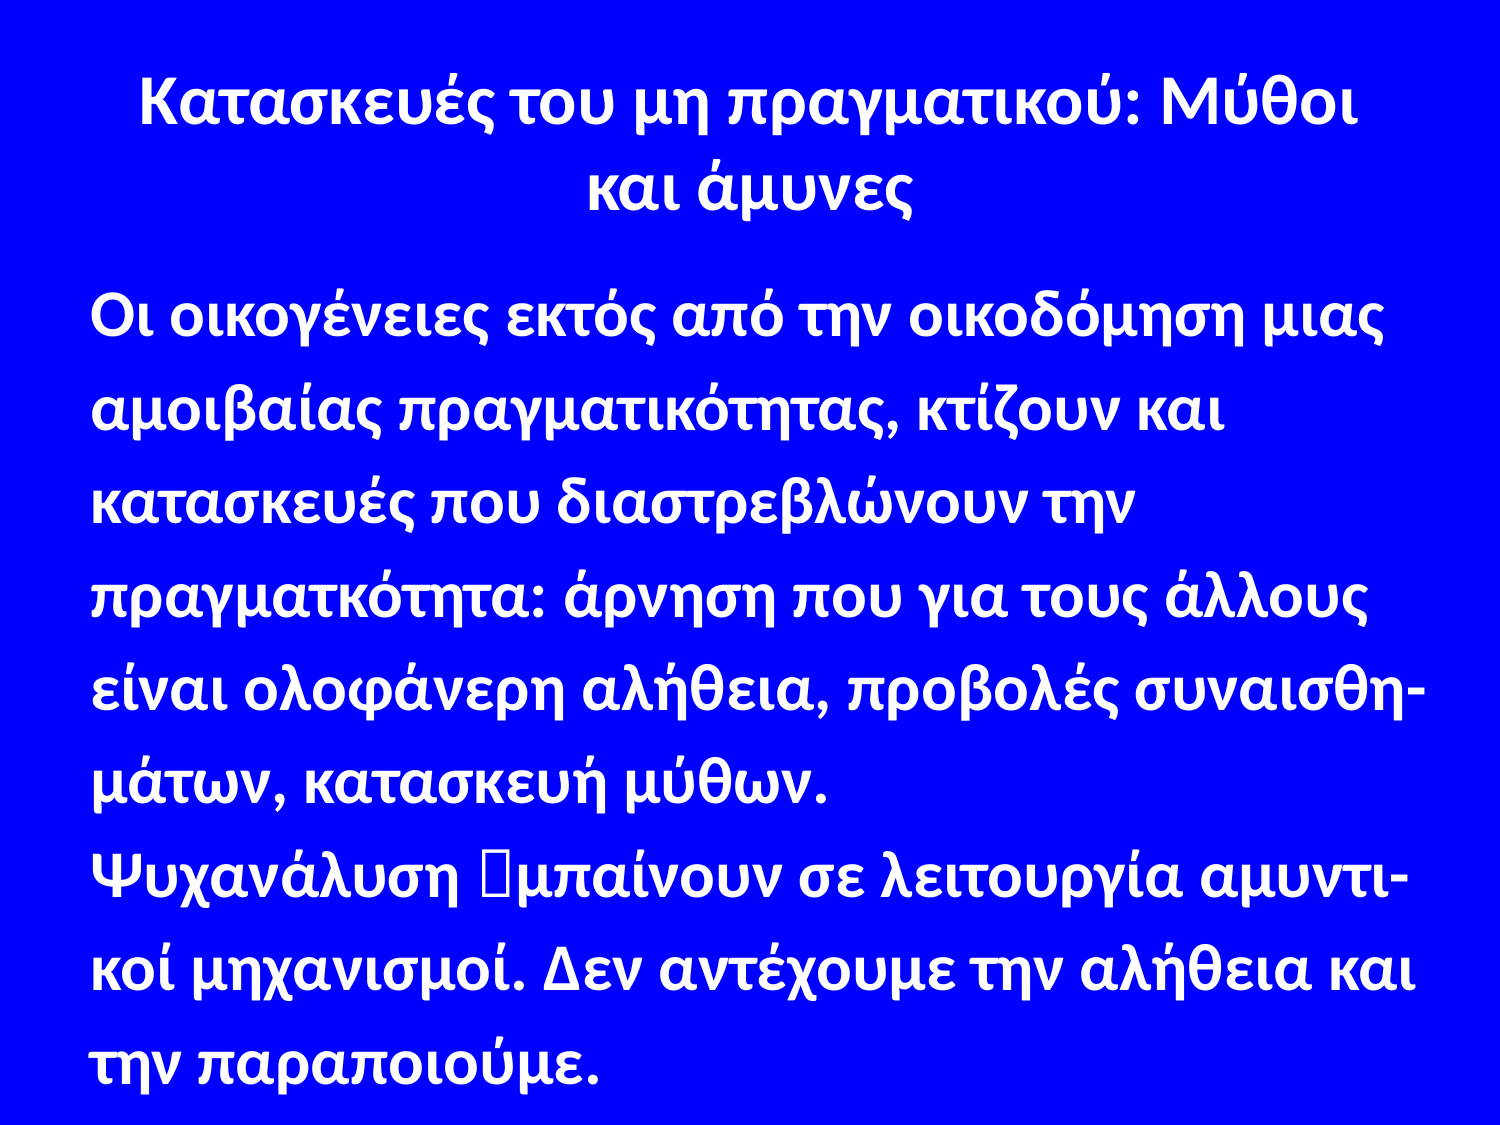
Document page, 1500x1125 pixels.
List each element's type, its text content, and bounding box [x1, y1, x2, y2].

list Οι οικογένειες εκτός από την οικοδόμηση μιας αμοιβαίας πραγματικότητας, κτίζουν και κατασκευές που διαστρεβλώνουν την πραγματκότητα: άρνηση που για τους άλλους είναι ολοφάνερη αλήθεια, προβολές συναισθη- μάτων, κατασκευή μύθων. Ψυχανάλυση μπαίνουν σε λειτουργία αμυντι- κοί μηχανισμοί. Δεν αντέχουμε την αλήθεια και την παραποιούμε. [75, 262, 1459, 1125]
title Κατασκευές του μη πραγματικού: Μύθοι και άμυνες [75, 45, 1425, 233]
